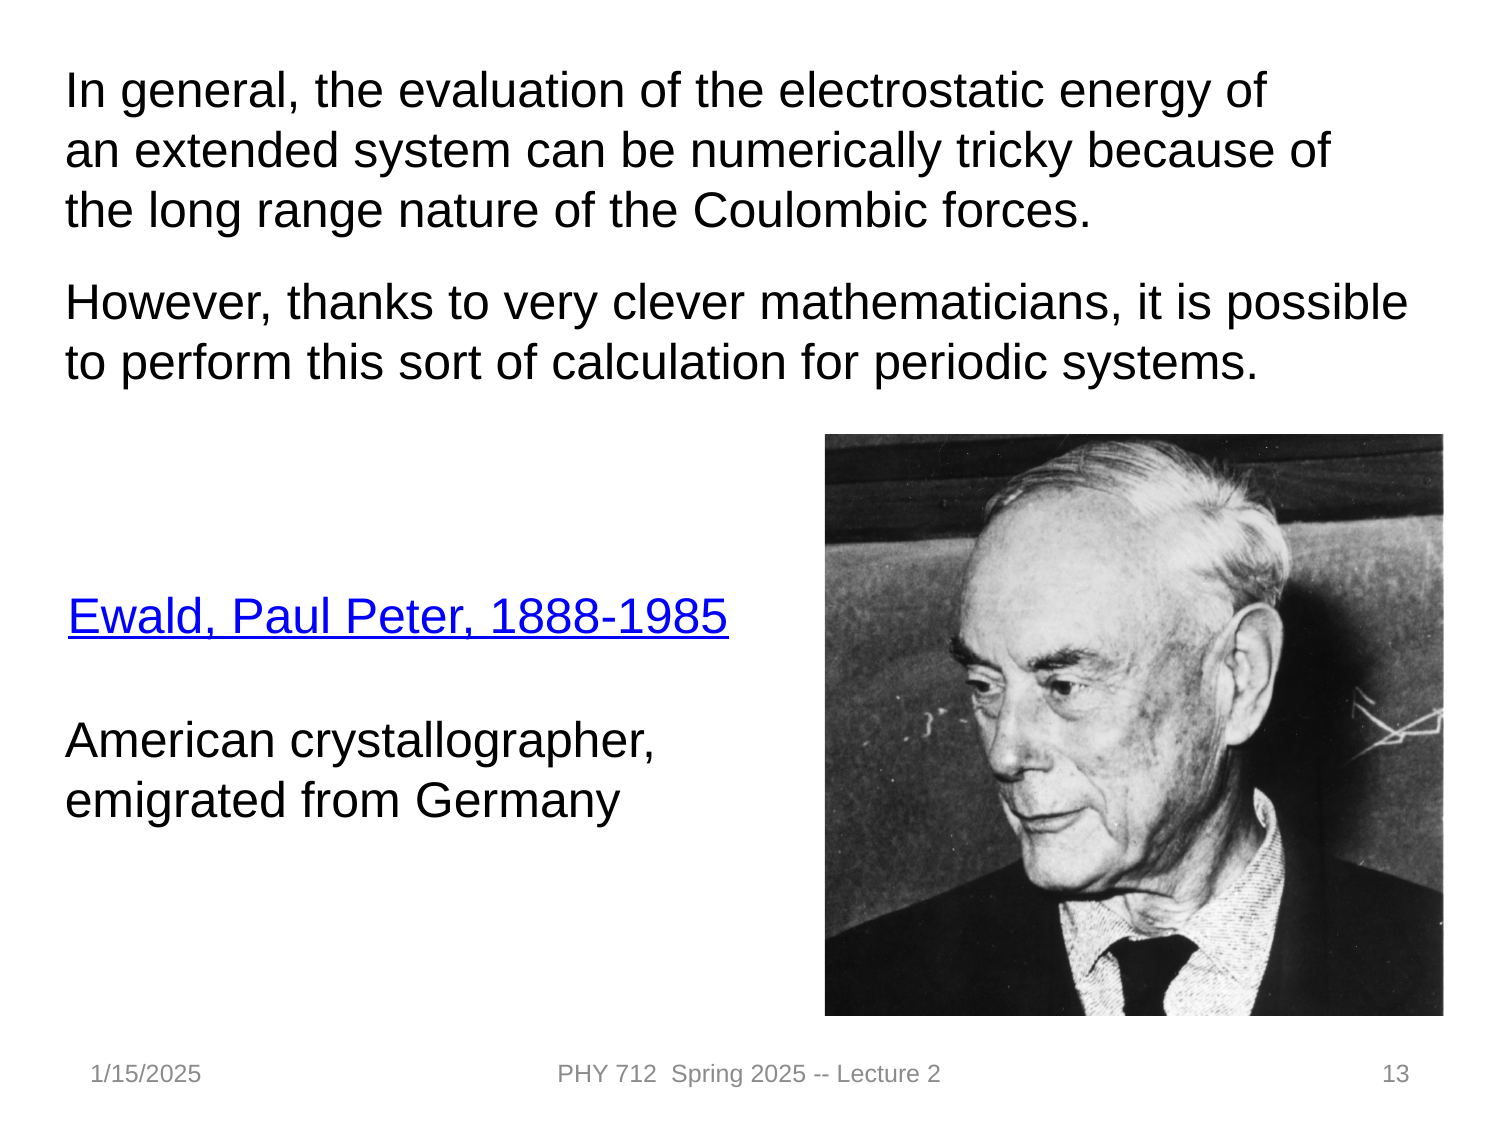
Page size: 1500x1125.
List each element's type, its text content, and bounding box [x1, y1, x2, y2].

slide_number 13 [1074, 1042, 1425, 1103]
picture [824, 434, 1445, 1016]
footer PHY 712 Spring 2025 -- Lecture 2 [512, 1042, 988, 1103]
text_box In general, the evaluation of the electrostatic energy of an extended system can be numerically tricky because of the long range nature of the Coulombic forces. [50, 49, 1350, 245]
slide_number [75, 1042, 425, 1103]
text_box However, thanks to very clever mathematicians, it is possible to perform this sort of calculation for periodic systems. [50, 262, 1450, 398]
text_box American crystallographer, emigrated from Germany [49, 699, 800, 835]
text_box Ewald, Paul Peter, 1888-1985 [52, 575, 791, 651]
